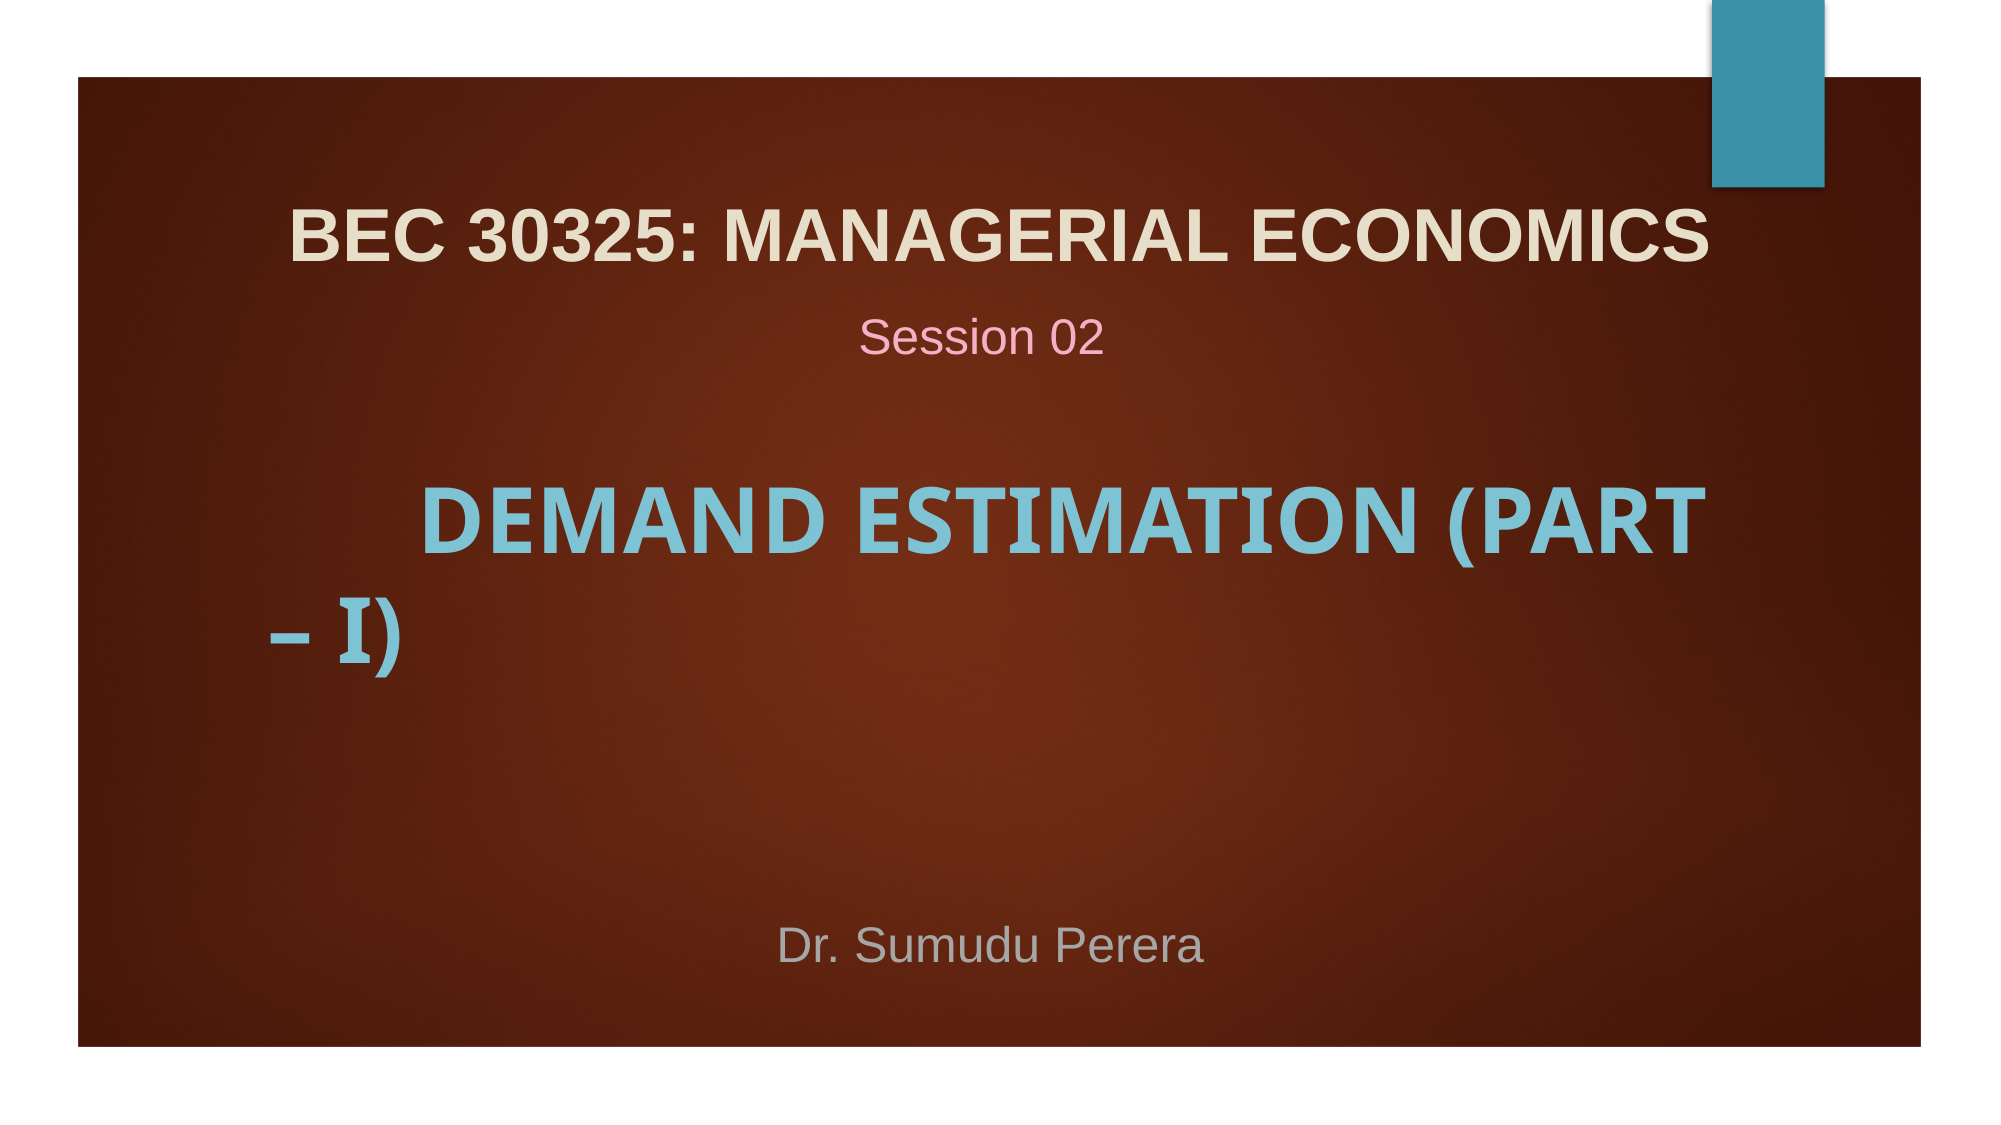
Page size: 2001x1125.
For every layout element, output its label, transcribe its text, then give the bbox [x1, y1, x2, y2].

text_box Dr. Sumudu Perera [334, 904, 1646, 980]
text_box Demand Estimation (Part – I) [246, 454, 1734, 614]
text_box Session 02 [711, 297, 1253, 373]
title BEC 30325: MANAGERIAL ECONOMICS [273, 183, 1762, 285]
